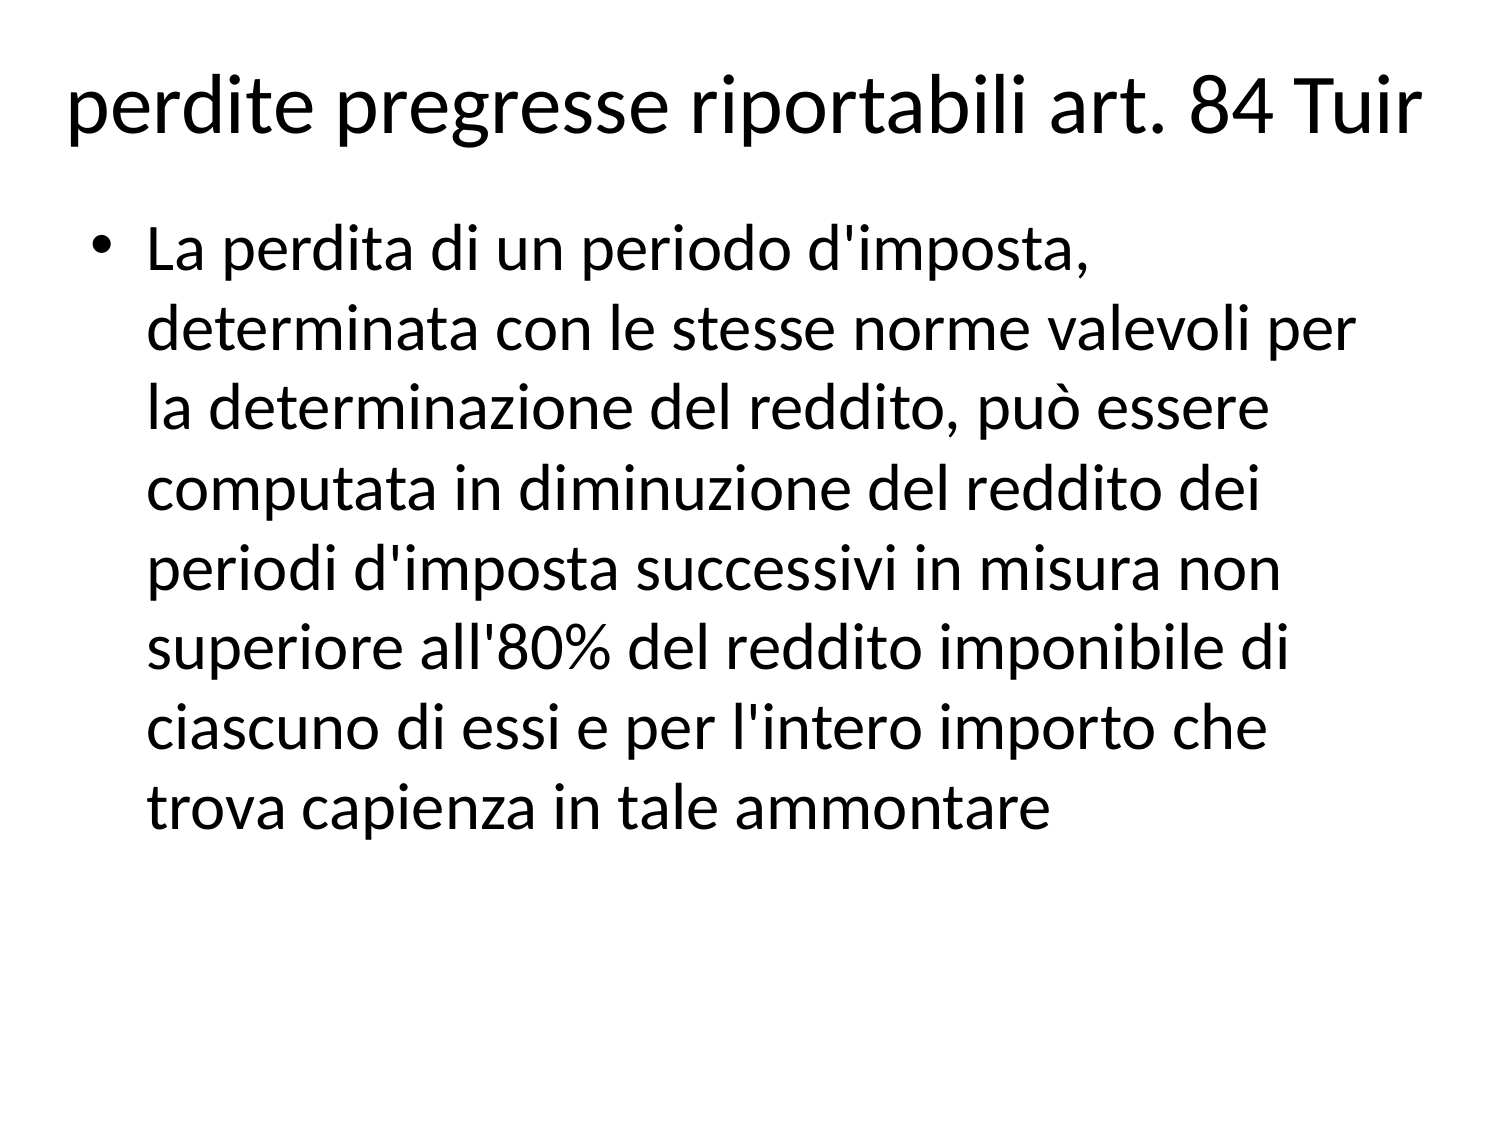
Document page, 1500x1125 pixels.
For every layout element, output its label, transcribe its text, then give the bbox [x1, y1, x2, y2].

title perdite pregresse riportabili art. 84 Tuir [49, 28, 1442, 172]
list La perdita di un periodo d'imposta, determinata con le stesse norme valevoli per la determinazione del reddito, può essere computata in diminuzione del reddito dei periodi d'imposta successivi in misura non superiore all'80% del reddito imponibile di ciascuno di essi e per l'intero importo che trova capienza in tale ammontare [75, 195, 1425, 1057]
